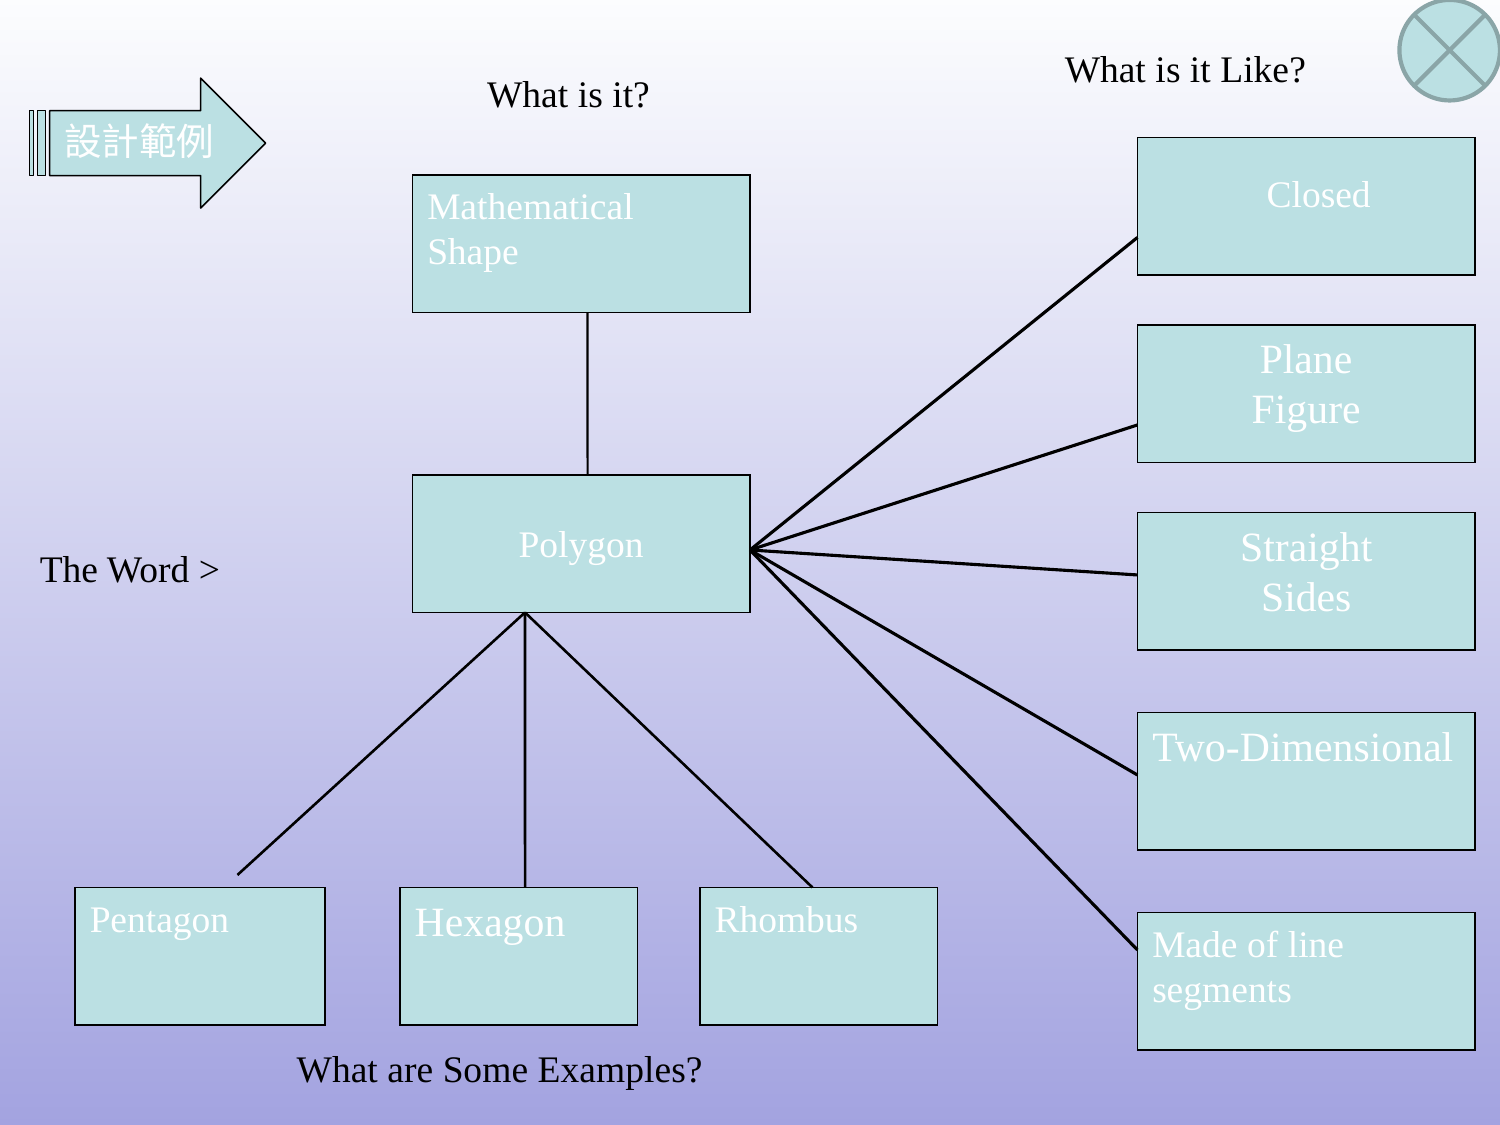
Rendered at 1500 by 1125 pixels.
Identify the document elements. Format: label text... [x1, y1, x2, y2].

text_box [1399, 0, 1500, 35]
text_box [24, 37, 1500, 1051]
text_box What are Some Examples? [62, 1059, 938, 1098]
